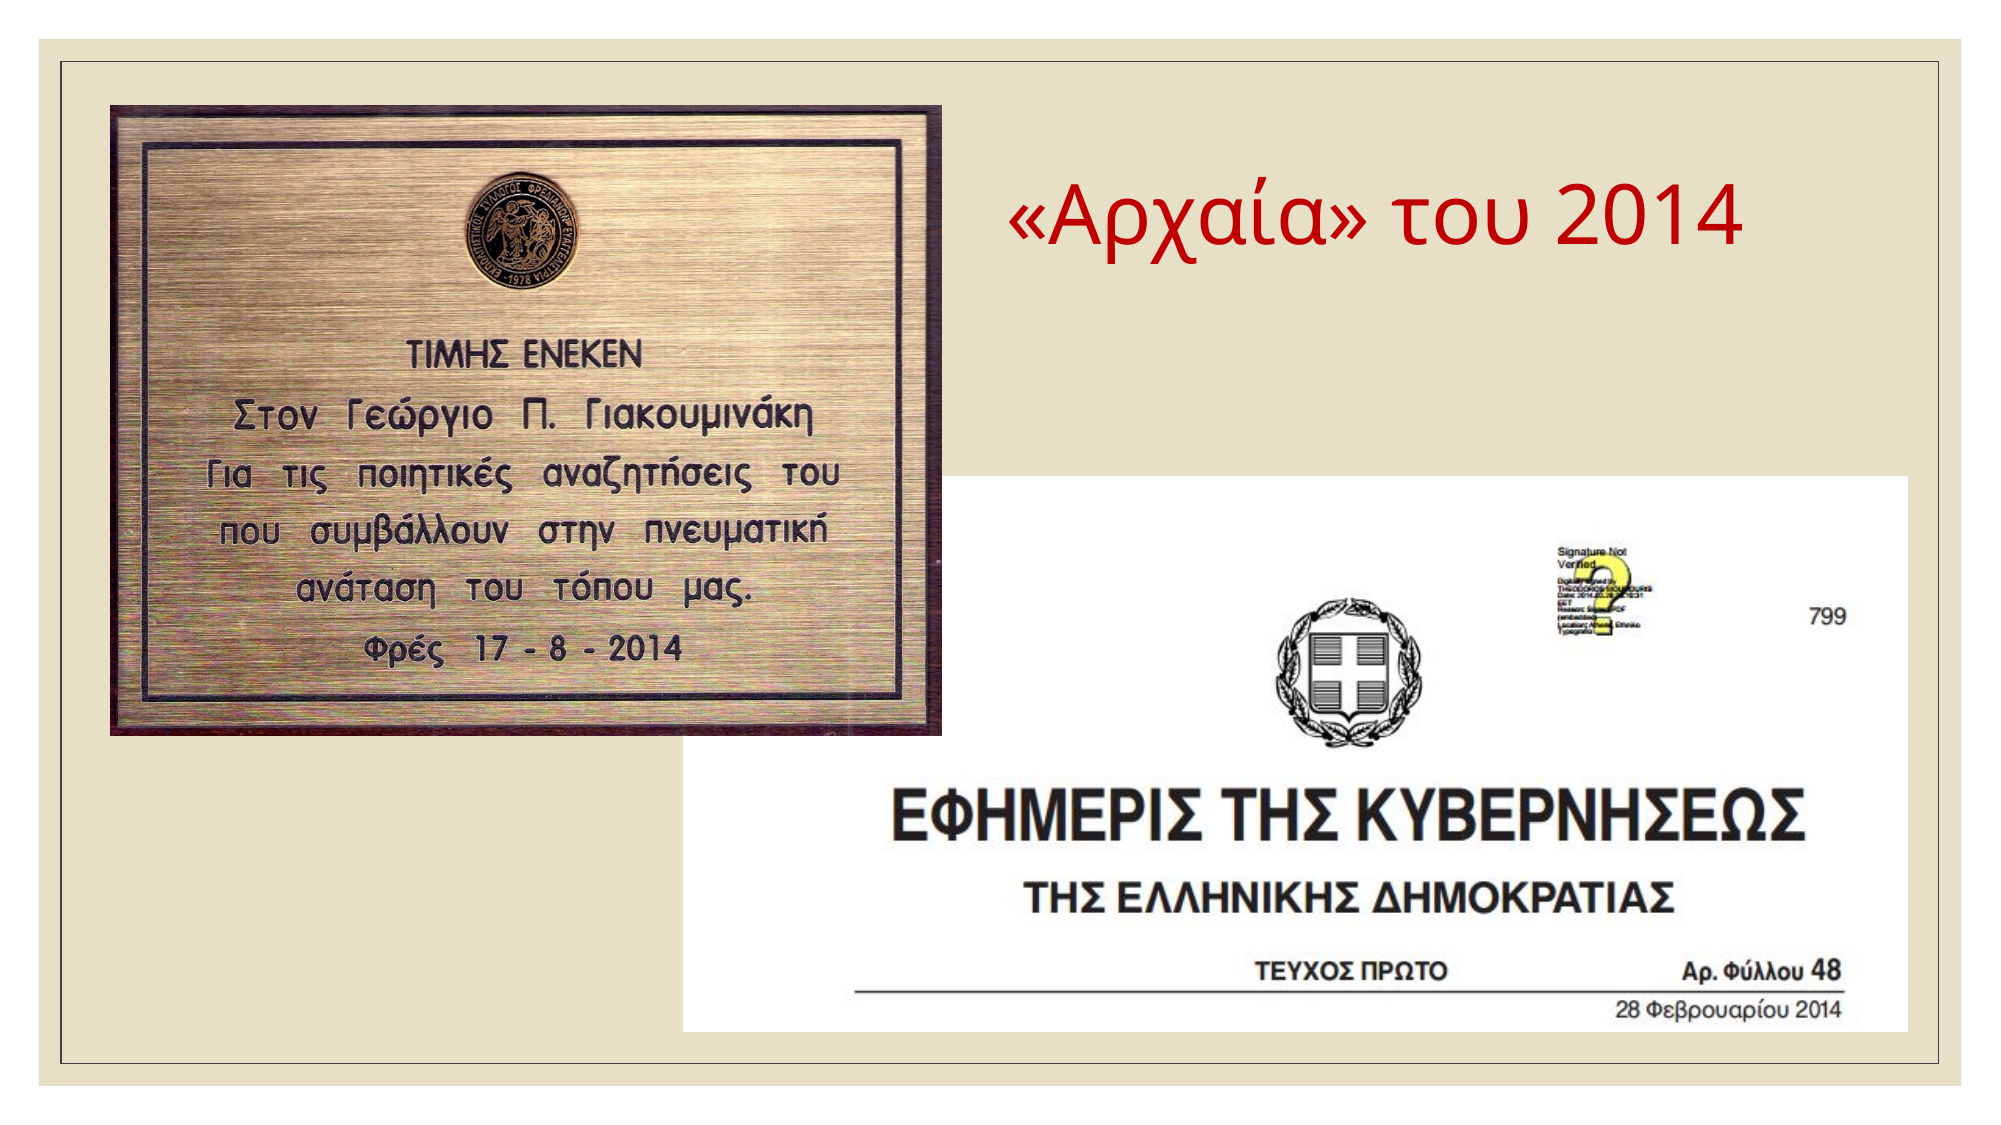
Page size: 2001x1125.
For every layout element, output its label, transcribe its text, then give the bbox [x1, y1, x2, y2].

title «Αρχαία» του 2014 [991, 105, 1858, 331]
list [682, 477, 1908, 1032]
picture [110, 105, 1908, 736]
